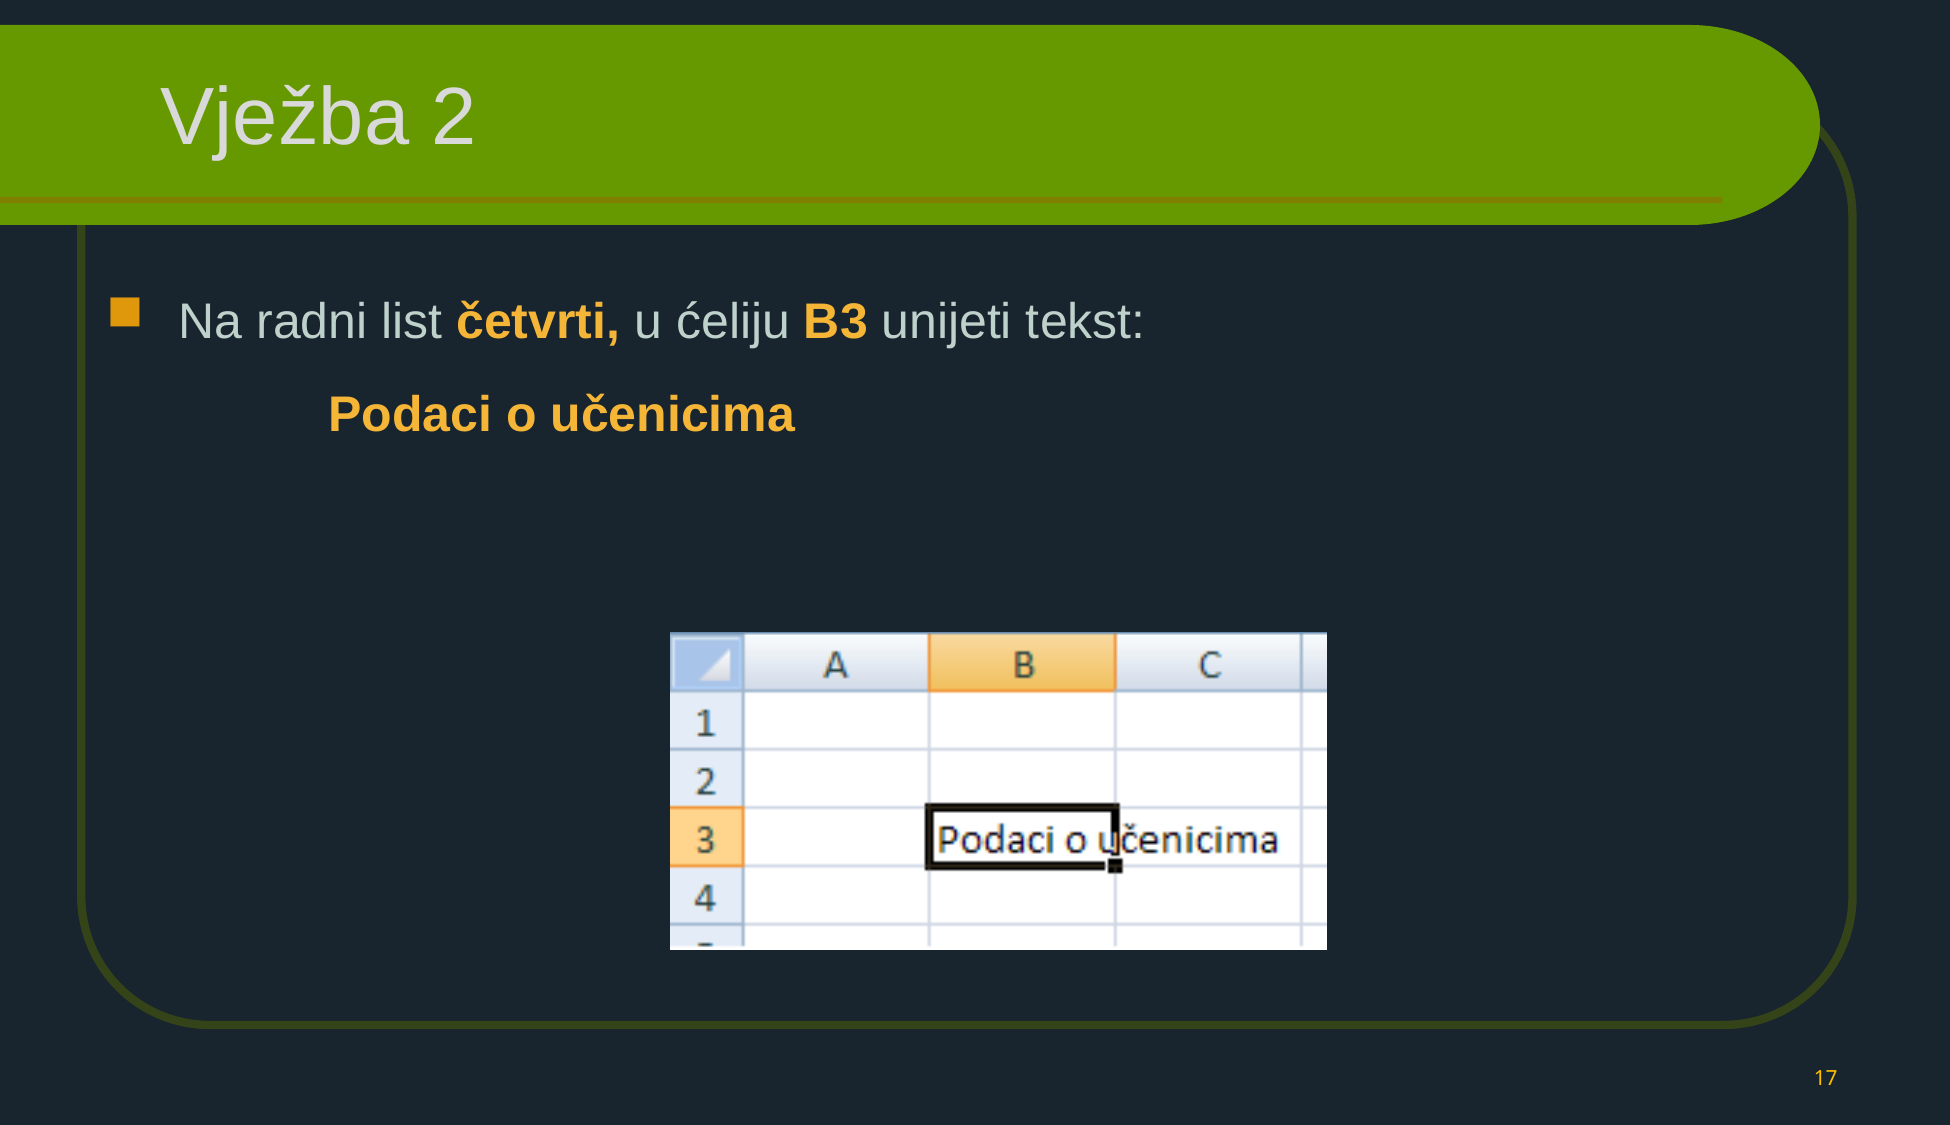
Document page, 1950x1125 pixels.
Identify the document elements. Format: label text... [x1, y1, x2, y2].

list Na radni list četvrti, u ćeliju B3 unijeti tekst: Podaci o učenicima [91, 269, 1875, 938]
slide_number 17 [1397, 1024, 1853, 1101]
title Vježba 2 [145, 37, 1752, 188]
picture [670, 632, 1327, 950]
